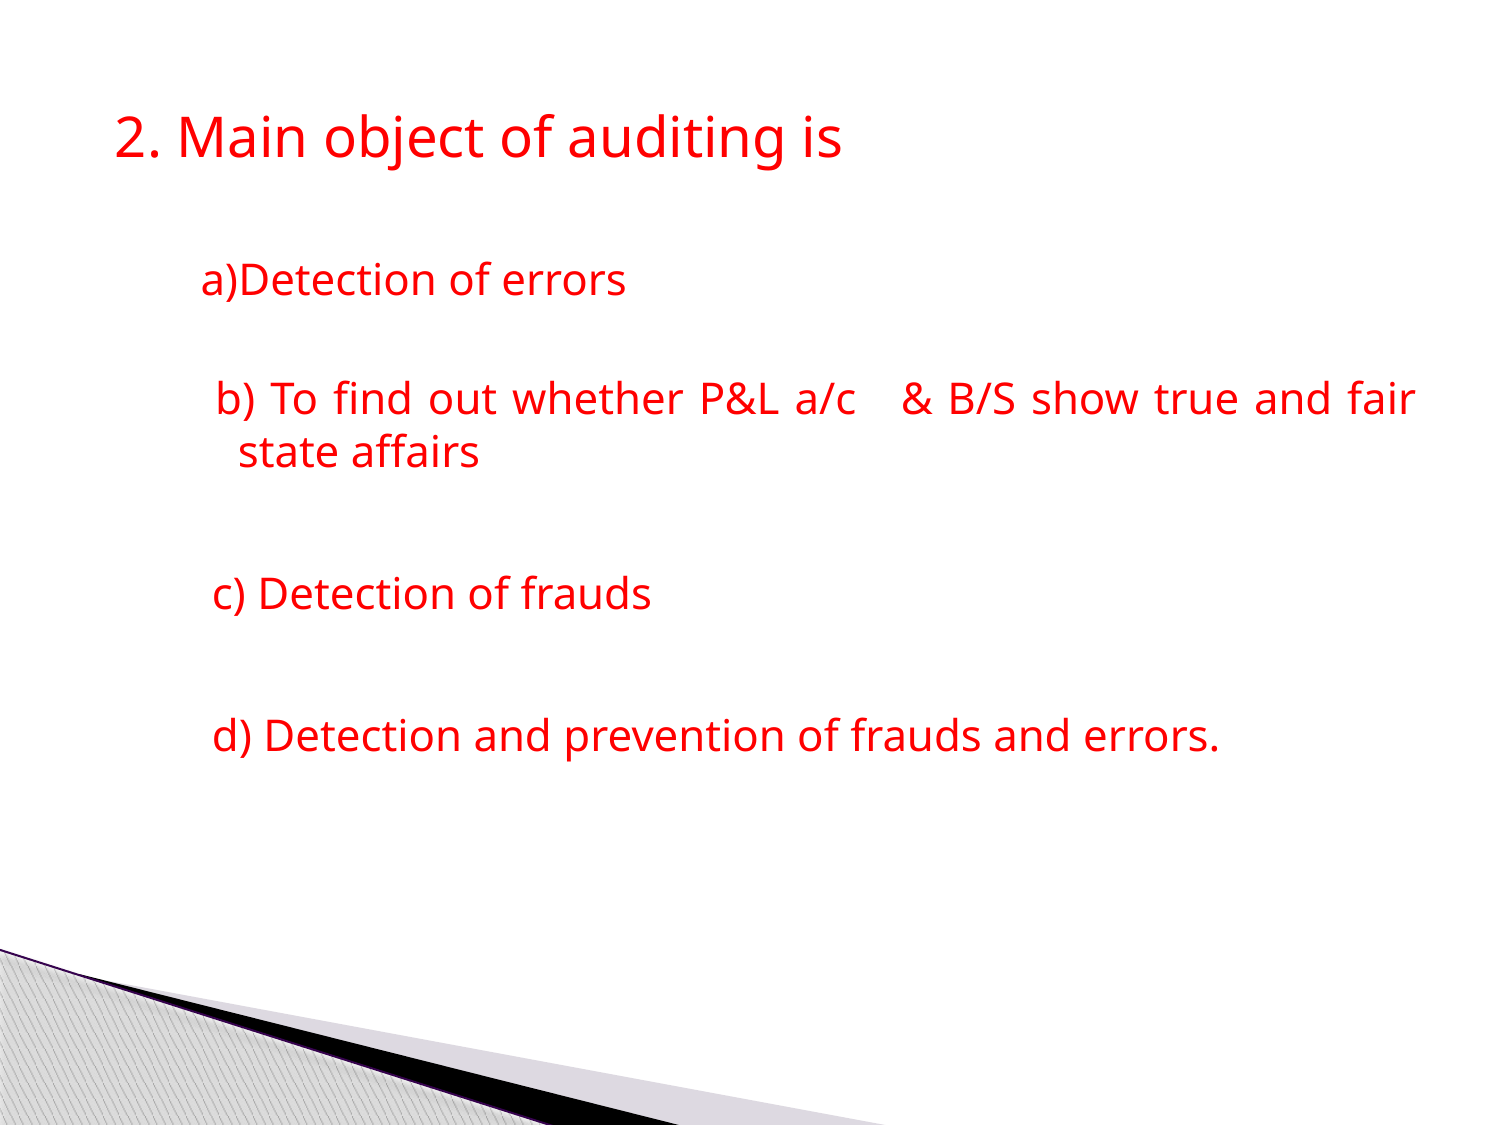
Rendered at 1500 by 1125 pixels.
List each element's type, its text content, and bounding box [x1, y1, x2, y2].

list 2. Main object of auditing is a)Detection of errors b) To find out whether P&L a/c & B/S show true and fair state affairs c) Detection of frauds d) Detection and prevention of frauds and errors. [82, 93, 1432, 950]
